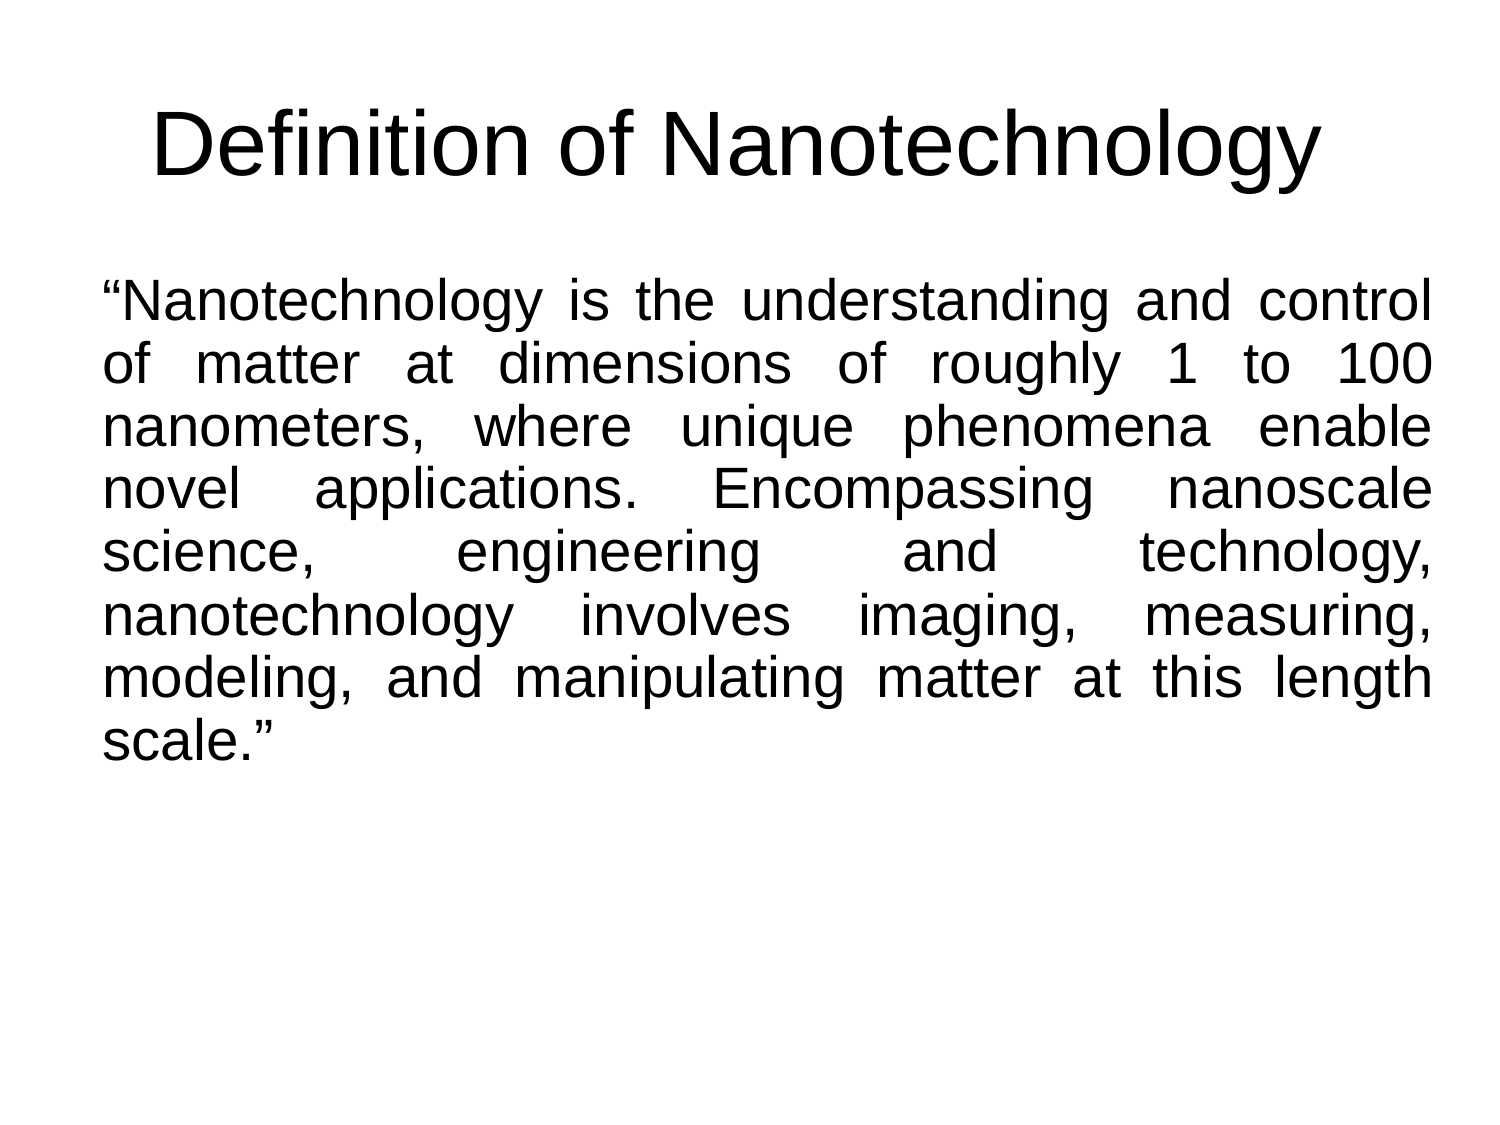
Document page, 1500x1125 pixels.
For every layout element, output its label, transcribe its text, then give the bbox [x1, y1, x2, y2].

text_box “Nanotechnology is the understanding and control of matter at dimensions of roughly 1 to 100 nanometers, where unique phenomena enable novel applications. Encompassing nanoscale science, engineering and technology, nanotechnology involves imaging, measuring, modeling, and manipulating matter at this length scale.” [87, 262, 1450, 970]
title Definition of Nanotechnology [74, 44, 1426, 233]
